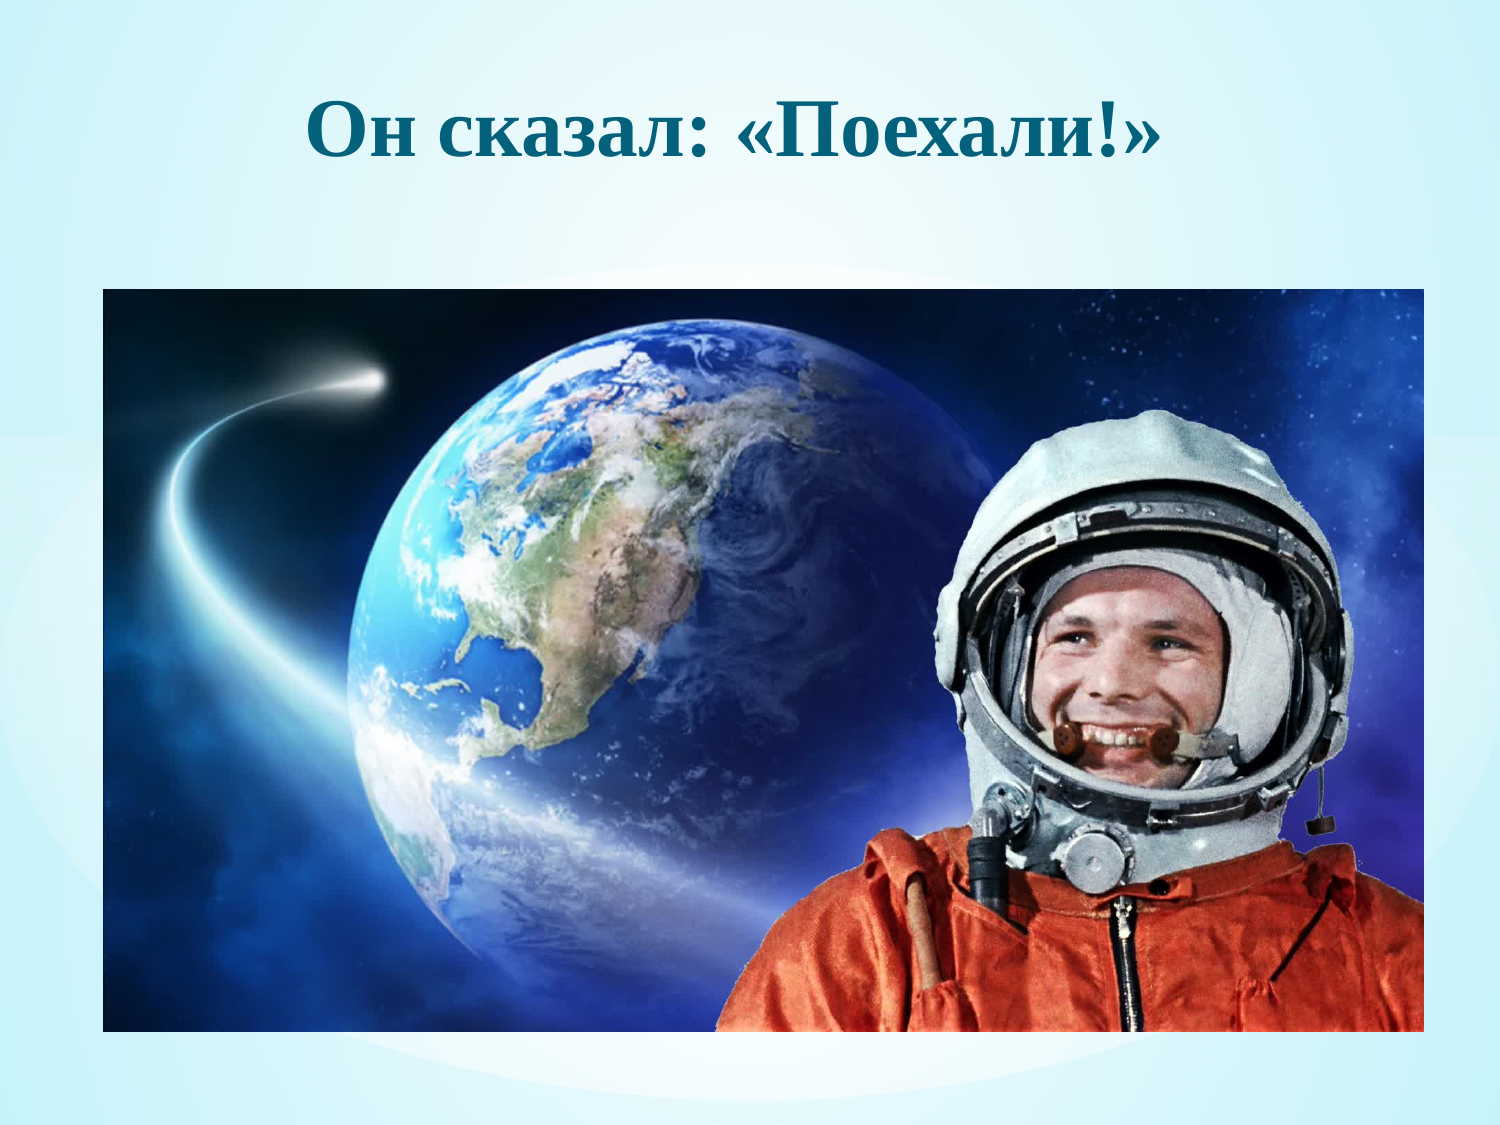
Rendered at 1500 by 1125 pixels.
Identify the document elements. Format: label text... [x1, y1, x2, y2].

subtitle Он сказал: «Поехали!» [289, 65, 1214, 211]
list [103, 289, 1424, 1033]
